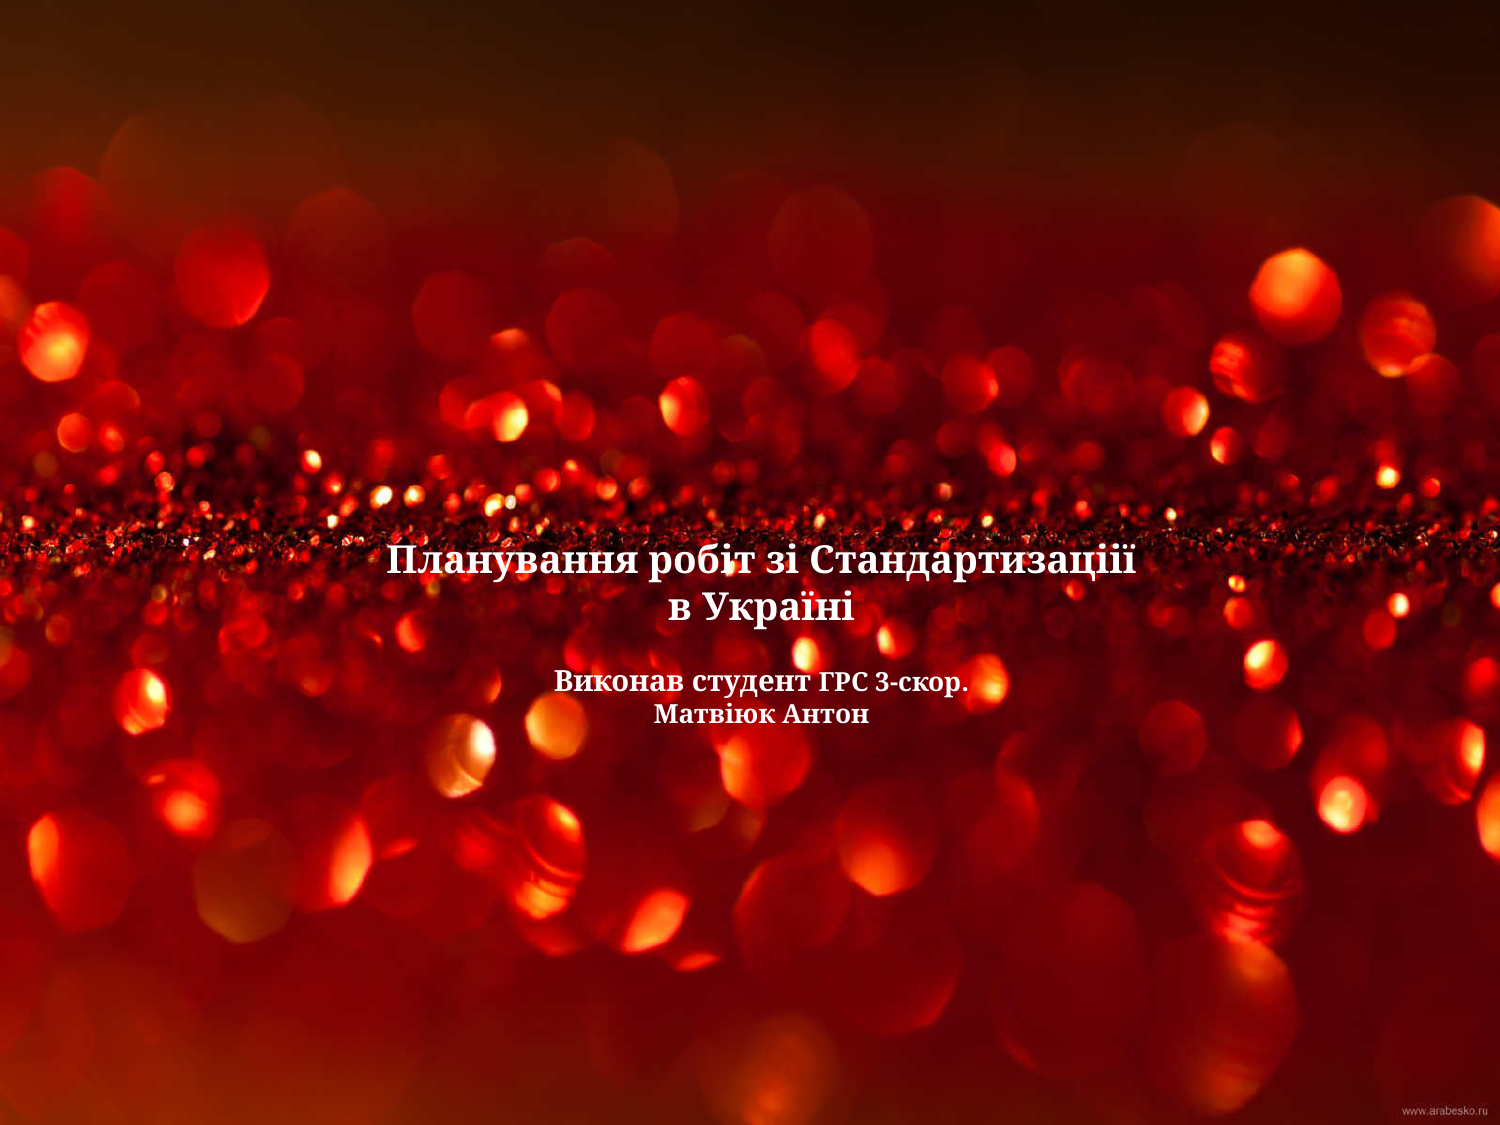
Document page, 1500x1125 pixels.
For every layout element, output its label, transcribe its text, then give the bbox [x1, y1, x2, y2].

title Планування робіт зі Стандартизаціії в Україні Виконав студент ГРС 3-скор. Матвіюк Антон [123, 527, 1399, 769]
picture [0, 0, 1500, 1125]
